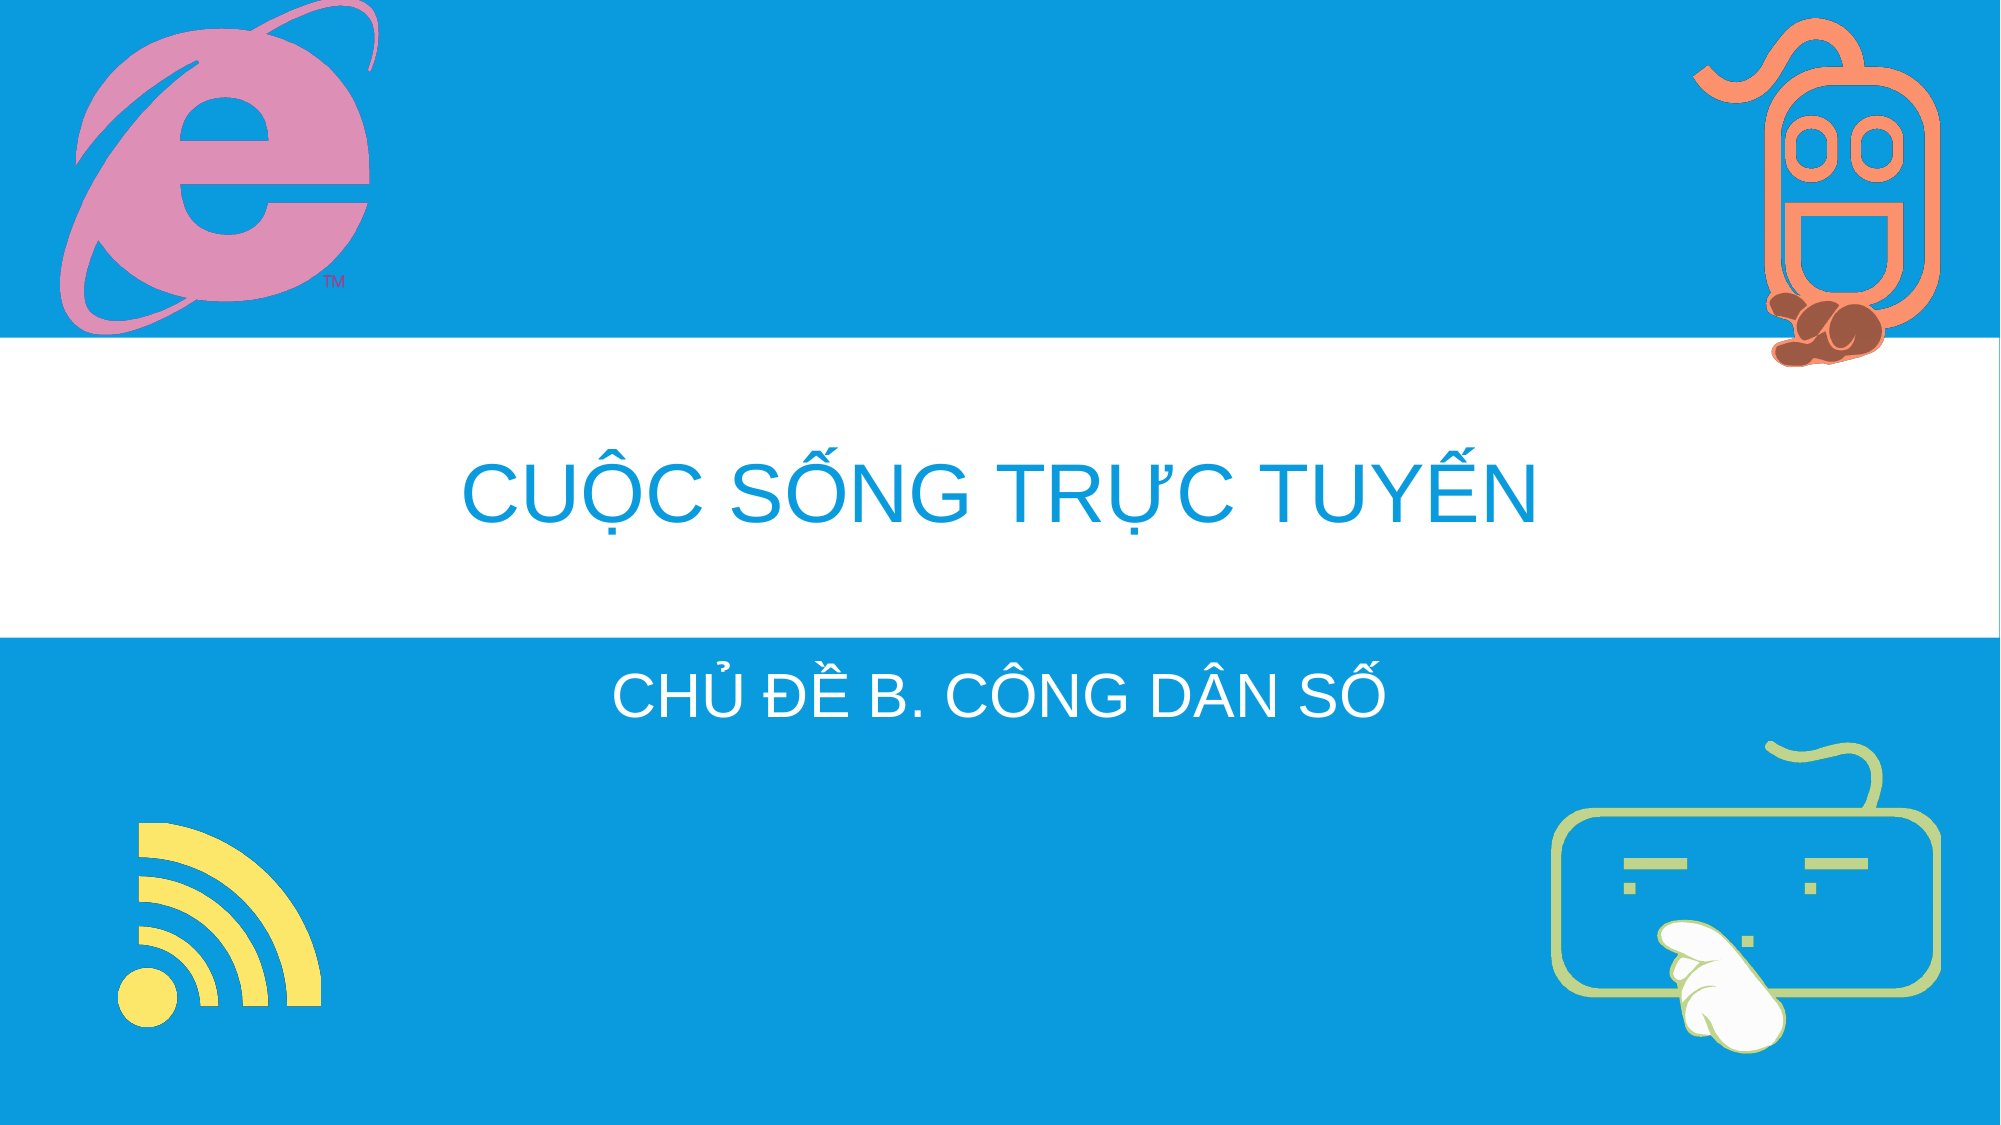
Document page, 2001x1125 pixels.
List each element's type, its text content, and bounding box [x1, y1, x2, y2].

picture [1805, 883, 1816, 894]
picture [61, 0, 378, 334]
picture [1805, 859, 1867, 869]
picture [1624, 883, 1635, 894]
picture [119, 968, 177, 1026]
picture [139, 824, 320, 1006]
picture [139, 877, 268, 1006]
picture [1693, 19, 1941, 355]
title CUỘC SỐNG TRỰC TUYẾN [60, 355, 1942, 641]
picture [1552, 742, 1940, 1053]
picture [1742, 936, 1753, 946]
subtitle CHỦ ĐỀ B. CÔNG DÂN SỐ [249, 655, 1750, 871]
picture [139, 927, 218, 1006]
